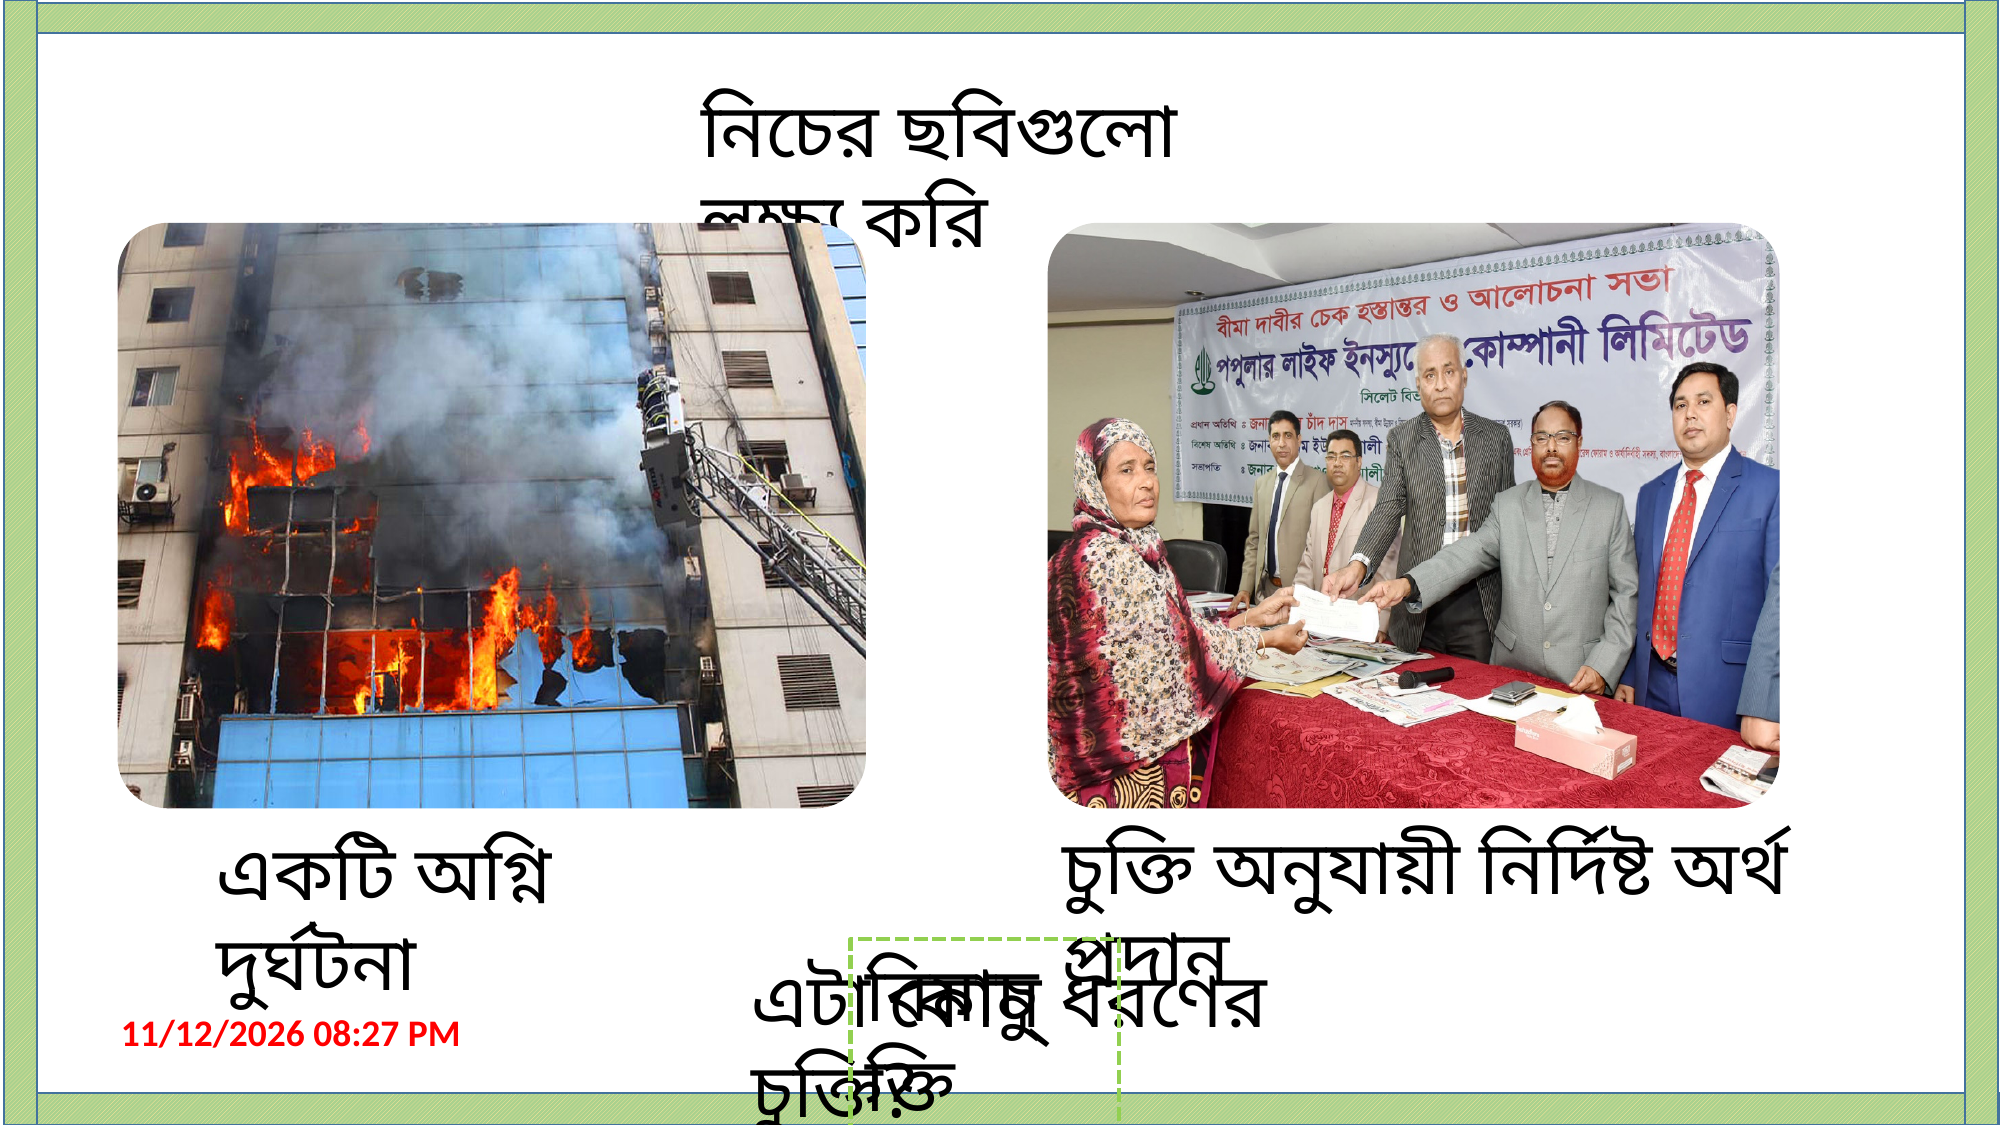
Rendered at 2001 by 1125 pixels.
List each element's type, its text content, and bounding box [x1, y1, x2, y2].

text_box নিচের ছবিগুলো লক্ষ্য করি [686, 74, 1339, 270]
text_box বিমাচুক্তি [850, 939, 1120, 1125]
text_box এটা কোন্ ধরণের চুক্তি? [736, 945, 850, 1125]
text_box চুক্তি অনুযায়ী নির্দিষ্ট অর্থ প্রদান [1047, 811, 1808, 1007]
text_box একটি অগ্নি দুর্ঘটনা [201, 817, 665, 1013]
text_box এটা কোন্ ধরণের চুক্তি? [1120, 1007, 1338, 1125]
text_box [38, 2, 1964, 34]
text_box [38, 1092, 736, 1125]
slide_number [105, 1001, 494, 1062]
picture [1047, 222, 1780, 809]
text_box [1338, 1092, 1964, 1125]
text_box [1964, 0, 1999, 1125]
picture [117, 222, 866, 809]
text_box [3, 0, 38, 1125]
